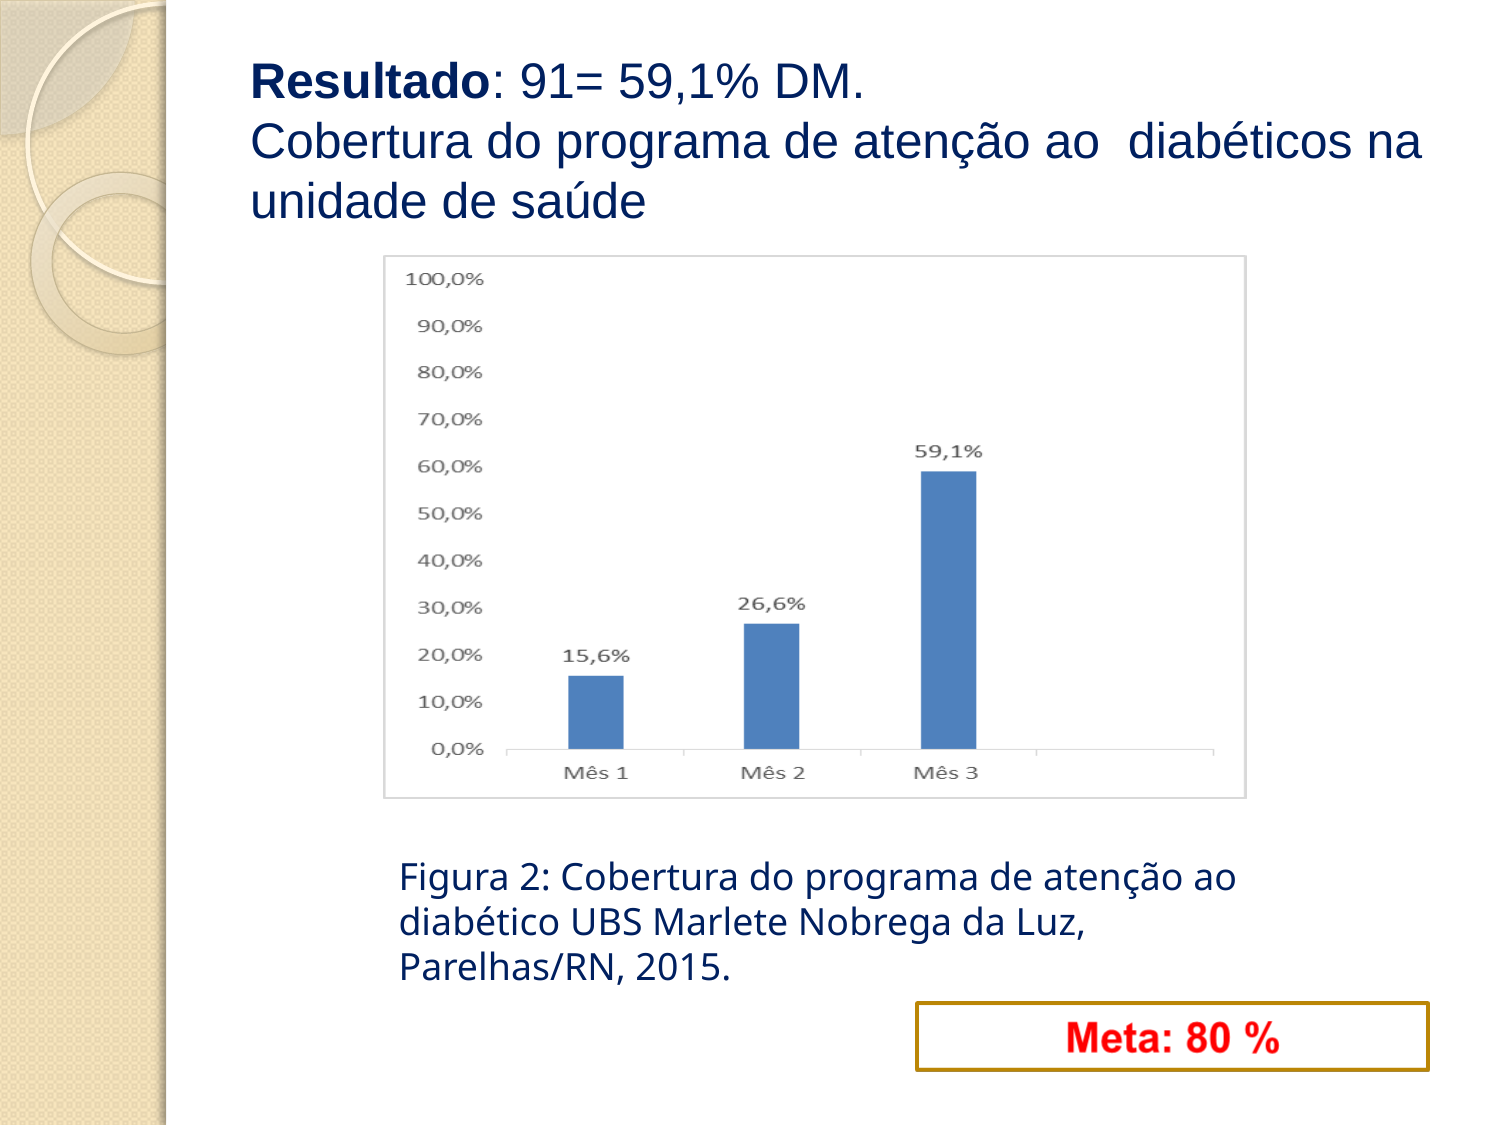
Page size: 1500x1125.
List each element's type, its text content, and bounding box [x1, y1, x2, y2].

text_box Figura 2: Cobertura do programa de atenção ao diabético UBS Marlete Nobrega da Luz, Parelhas/RN, 2015. [383, 845, 1317, 996]
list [383, 255, 1247, 799]
title Resultado: 91= 59,1% DM. Cobertura do programa de atenção ao diabéticos na unidade de saúde [235, 45, 1466, 233]
picture [915, 999, 1430, 1088]
